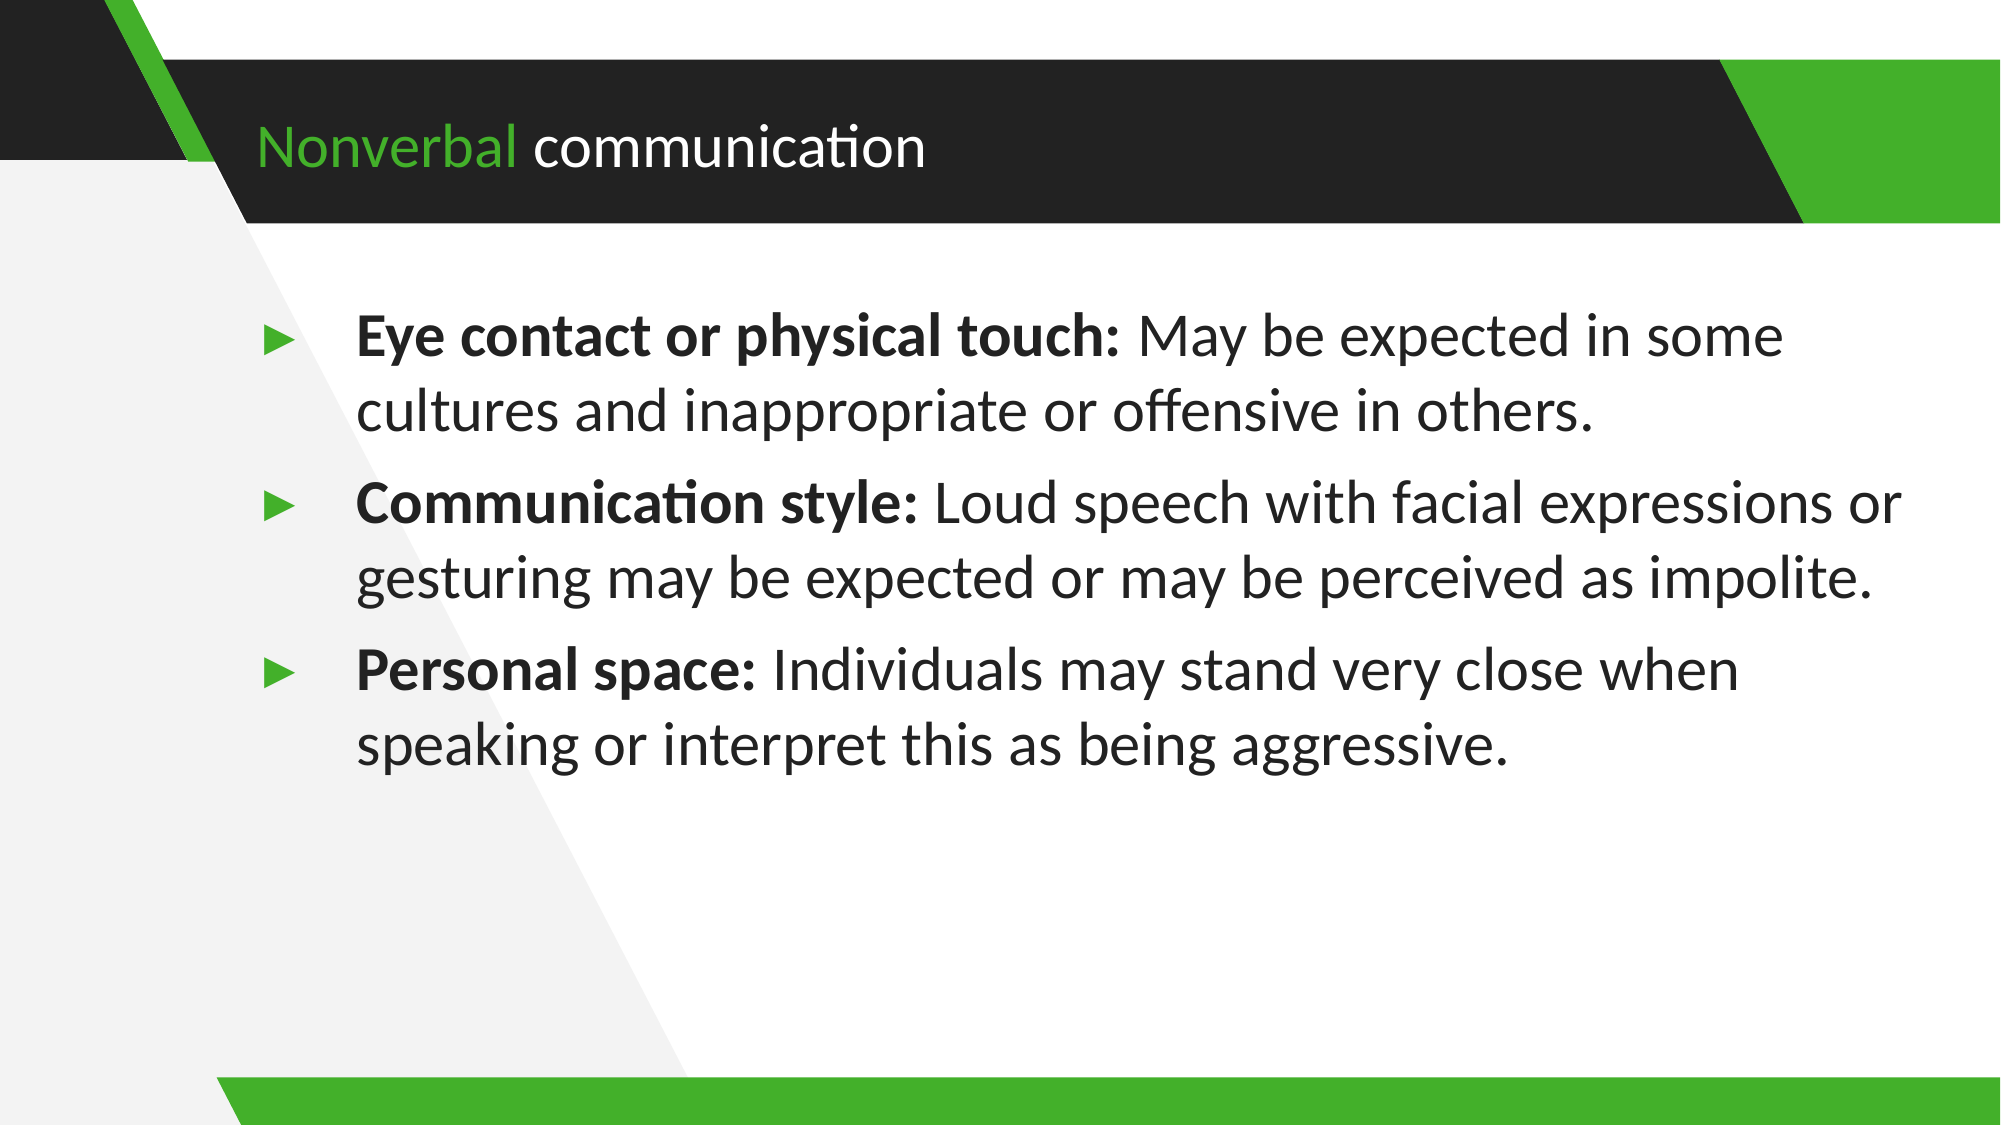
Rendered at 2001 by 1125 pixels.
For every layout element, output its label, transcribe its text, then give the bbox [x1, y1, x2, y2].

title Nonverbal communication [241, 60, 1713, 225]
list Eye contact or physical touch: May be expected in some cultures and inappropriate or offensive in others. Communication style: Loud speech with facial expressions or gesturing may be expected or may be perceived as impolite. Personal space: Individuals may stand very close when speaking or interpret this as being aggressive. [241, 279, 1952, 1078]
